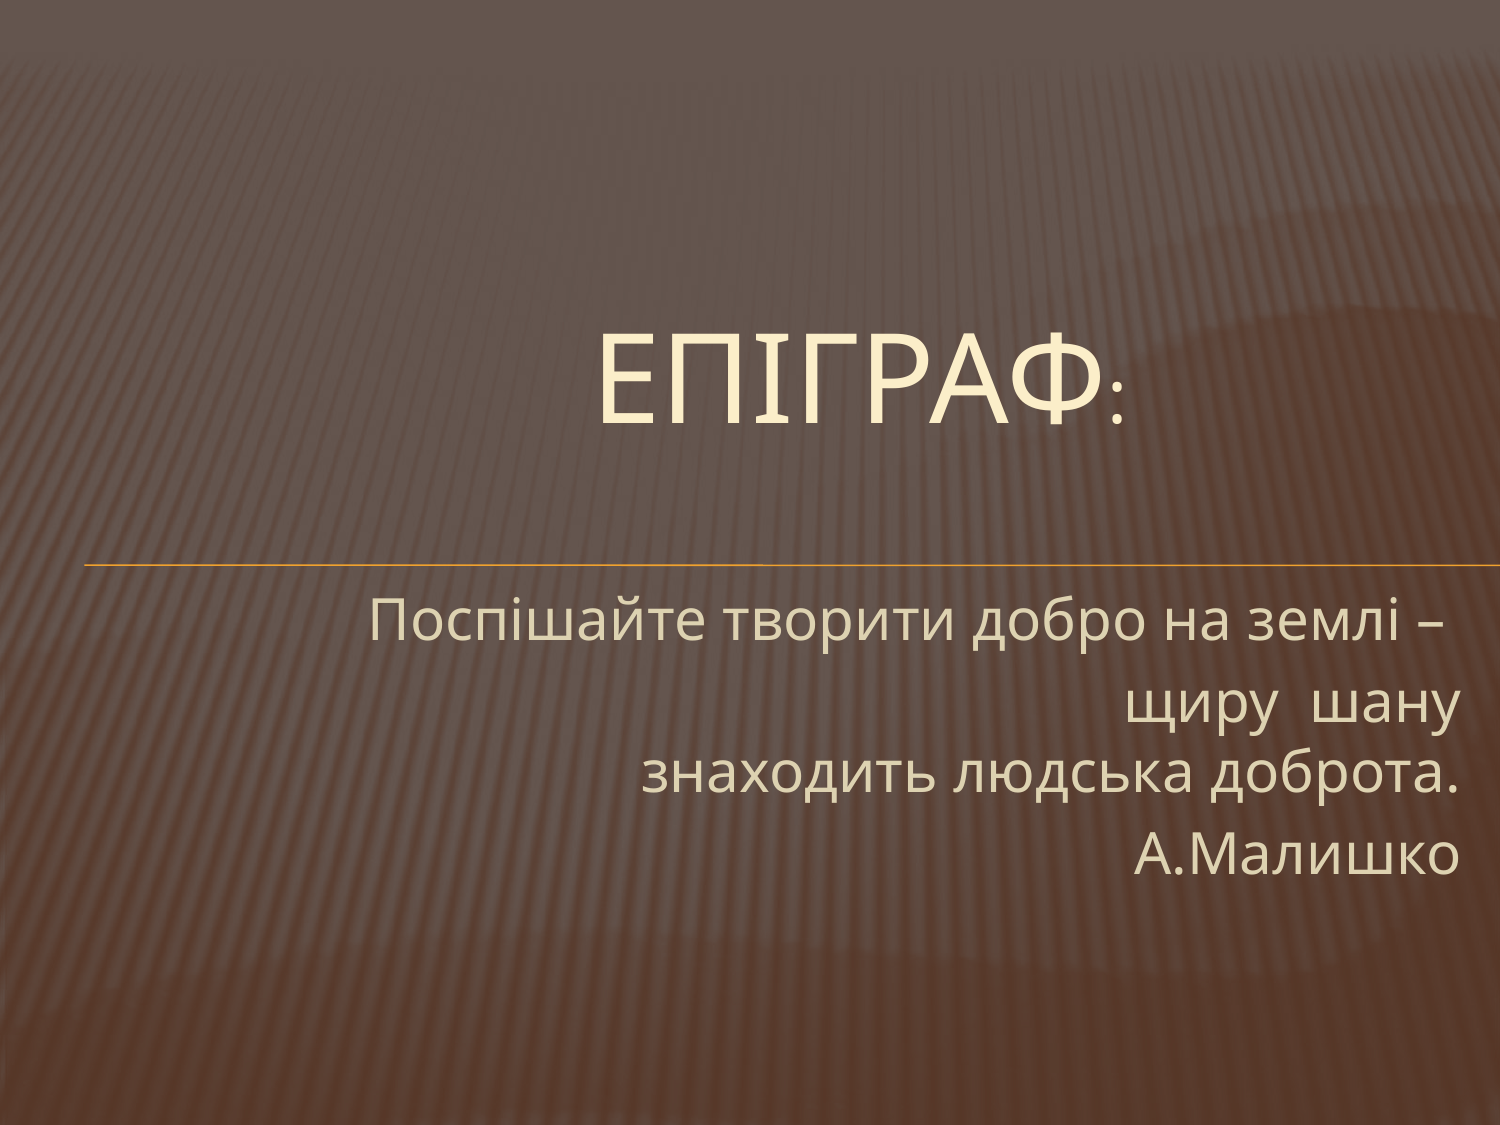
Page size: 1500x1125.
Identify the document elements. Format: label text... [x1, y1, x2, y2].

title ЕПІГРАФ: [71, 290, 1497, 486]
list Поспішайте творити добро на землі – щиру шану знаходить людська доброта. А.Малишко [88, 574, 1476, 894]
